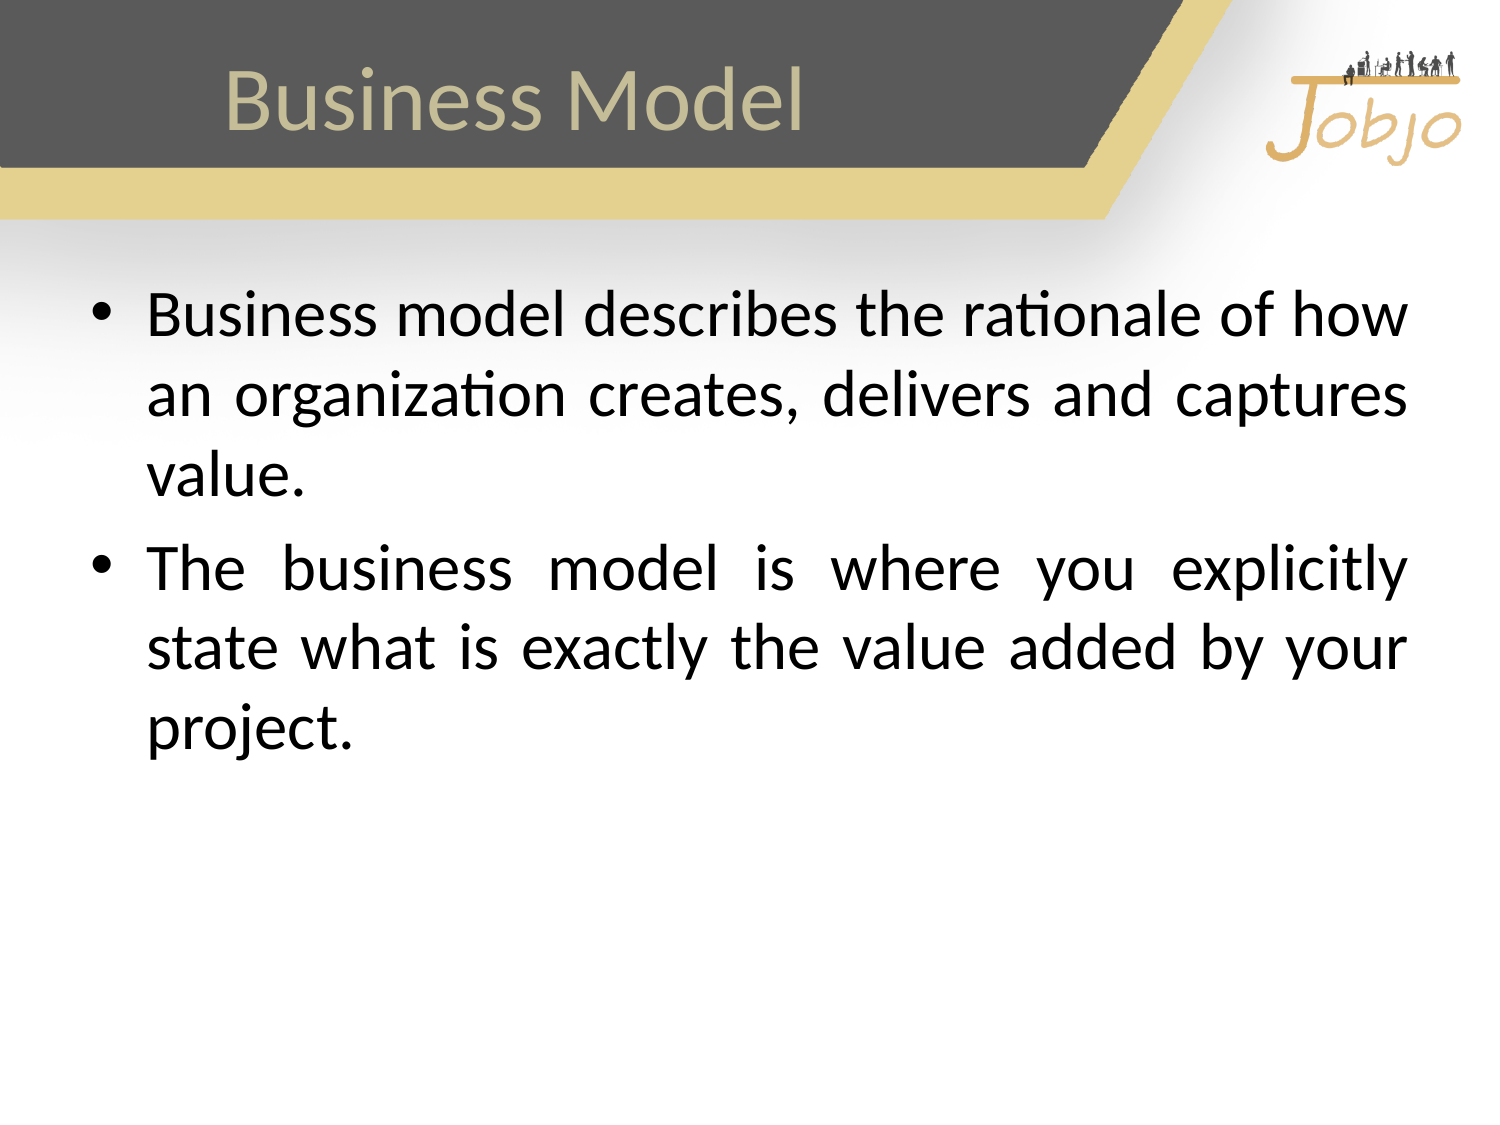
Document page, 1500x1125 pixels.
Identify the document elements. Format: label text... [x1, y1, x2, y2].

picture [0, 0, 1500, 1125]
list Business model describes the rationale of how an organization creates, delivers and captures value. The business model is where you explicitly state what is exactly the value added by your project. [75, 262, 1425, 1005]
title Business Model [0, 0, 1191, 188]
